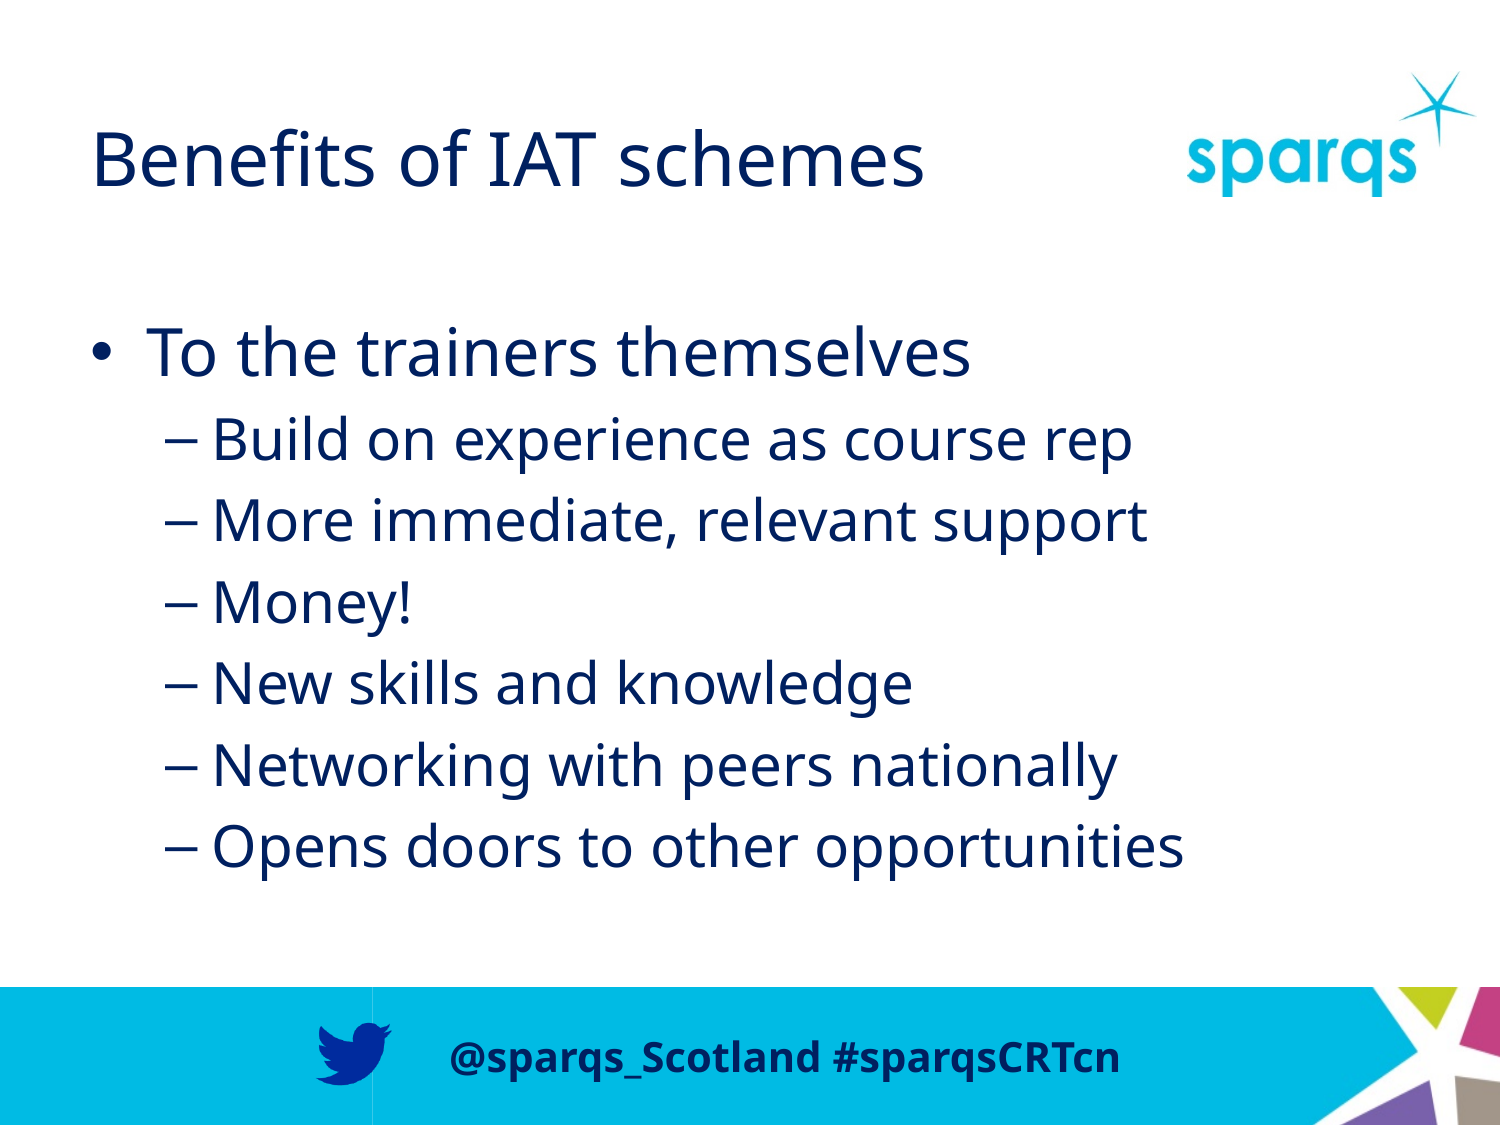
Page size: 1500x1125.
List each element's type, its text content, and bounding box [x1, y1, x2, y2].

picture [0, 987, 1500, 1125]
title Benefits of IAT schemes [75, 45, 1164, 268]
list To the trainers themselves Build on experience as course rep More immediate, relevant support Money! New skills and knowledge Networking with peers nationally Opens doors to other opportunities [75, 302, 1425, 1000]
picture [1187, 71, 1477, 197]
